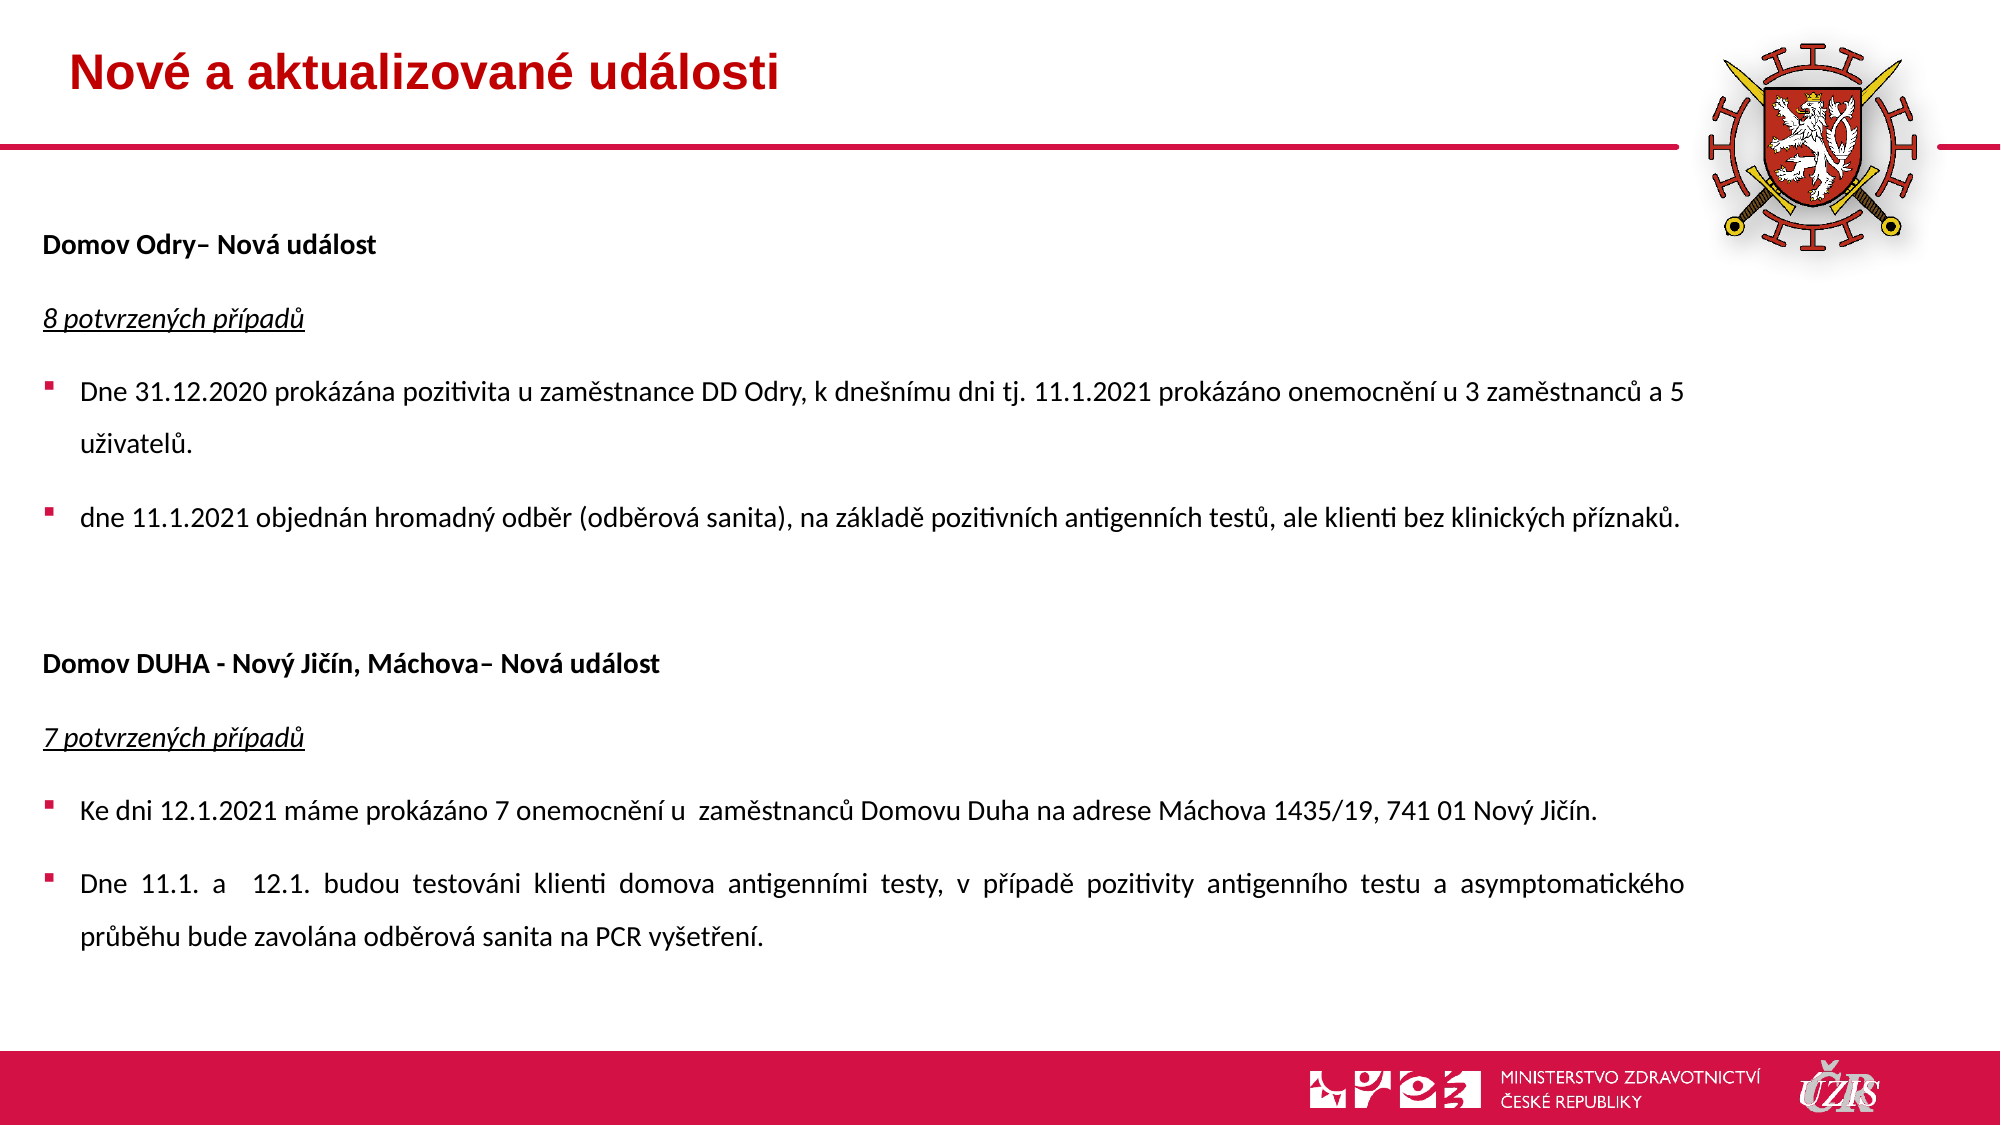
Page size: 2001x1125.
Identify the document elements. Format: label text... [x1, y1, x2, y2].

list Domov Odry– Nová událost 8 potvrzených případů Dne 31.12.2020 prokázána pozitivita u zaměstnance DD Odry, k dnešnímu dni tj. 11.1.2021 prokázáno onemocnění u 3 zaměstnanců a 5 uživatelů. dne 11.1.2021 objednán hromadný odběr (odběrová sanita), na základě pozitivních antigenních testů, ale klienti bez klinických příznaků. Domov DUHA - Nový Jičín, Máchova– Nová událost 7 potvrzených případů Ke dni 12.1.2021 máme prokázáno 7 onemocnění u zaměstnanců Domovu Duha na adrese Máchova 1435/19, 741 01 Nový Jičín. Dne 11.1. a 12.1. budou testováni klienti domova antigenními testy, v případě pozitivity antigenního testu a asymptomatického průběhu bude zavolána odběrová sanita na PCR vyšetření. [27, 200, 1701, 1022]
title Nové a aktualizované události [54, 0, 1677, 147]
picture [1702, 37, 1923, 257]
picture [1308, 1068, 1762, 1108]
picture [1778, 1050, 1901, 1125]
